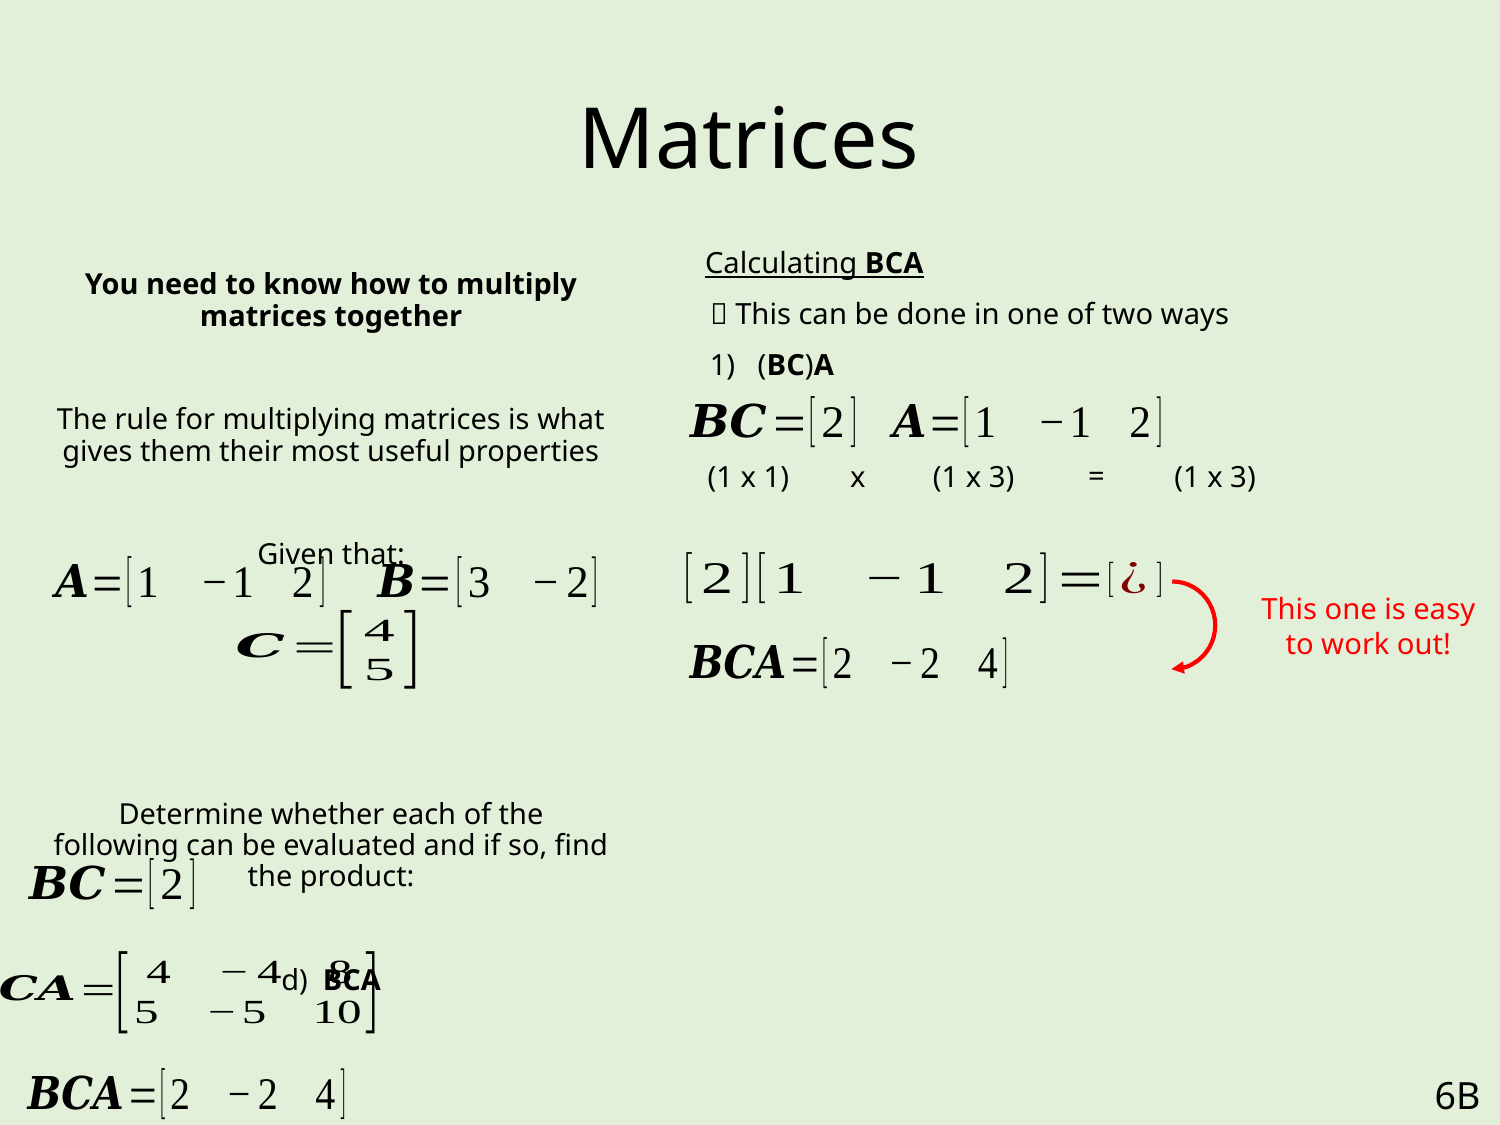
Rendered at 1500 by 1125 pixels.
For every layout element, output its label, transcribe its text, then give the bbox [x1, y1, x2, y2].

title Matrices [101, 59, 1396, 223]
text_box  This can be done in one of two ways [695, 287, 1245, 338]
text_box Calculating BCA [690, 237, 939, 288]
text_box (1 x 3) [918, 451, 1030, 501]
text_box (1 x 3) [1159, 451, 1271, 501]
text_box 1) (BC)A [695, 338, 850, 389]
text_box (1 x 1) [692, 451, 805, 501]
list You need to know how to multiply matrices together The rule for multiplying matrices is what gives them their most useful properties Given that: Determine whether each of the following can be evaluated and if so, find the product: d) BCA [37, 262, 625, 1005]
text_box x [835, 451, 881, 501]
text_box = [1073, 450, 1120, 500]
text_box [1171, 580, 1216, 674]
text_box 6B [1419, 1064, 1496, 1125]
text_box This one is easy to work out! [1230, 583, 1500, 668]
